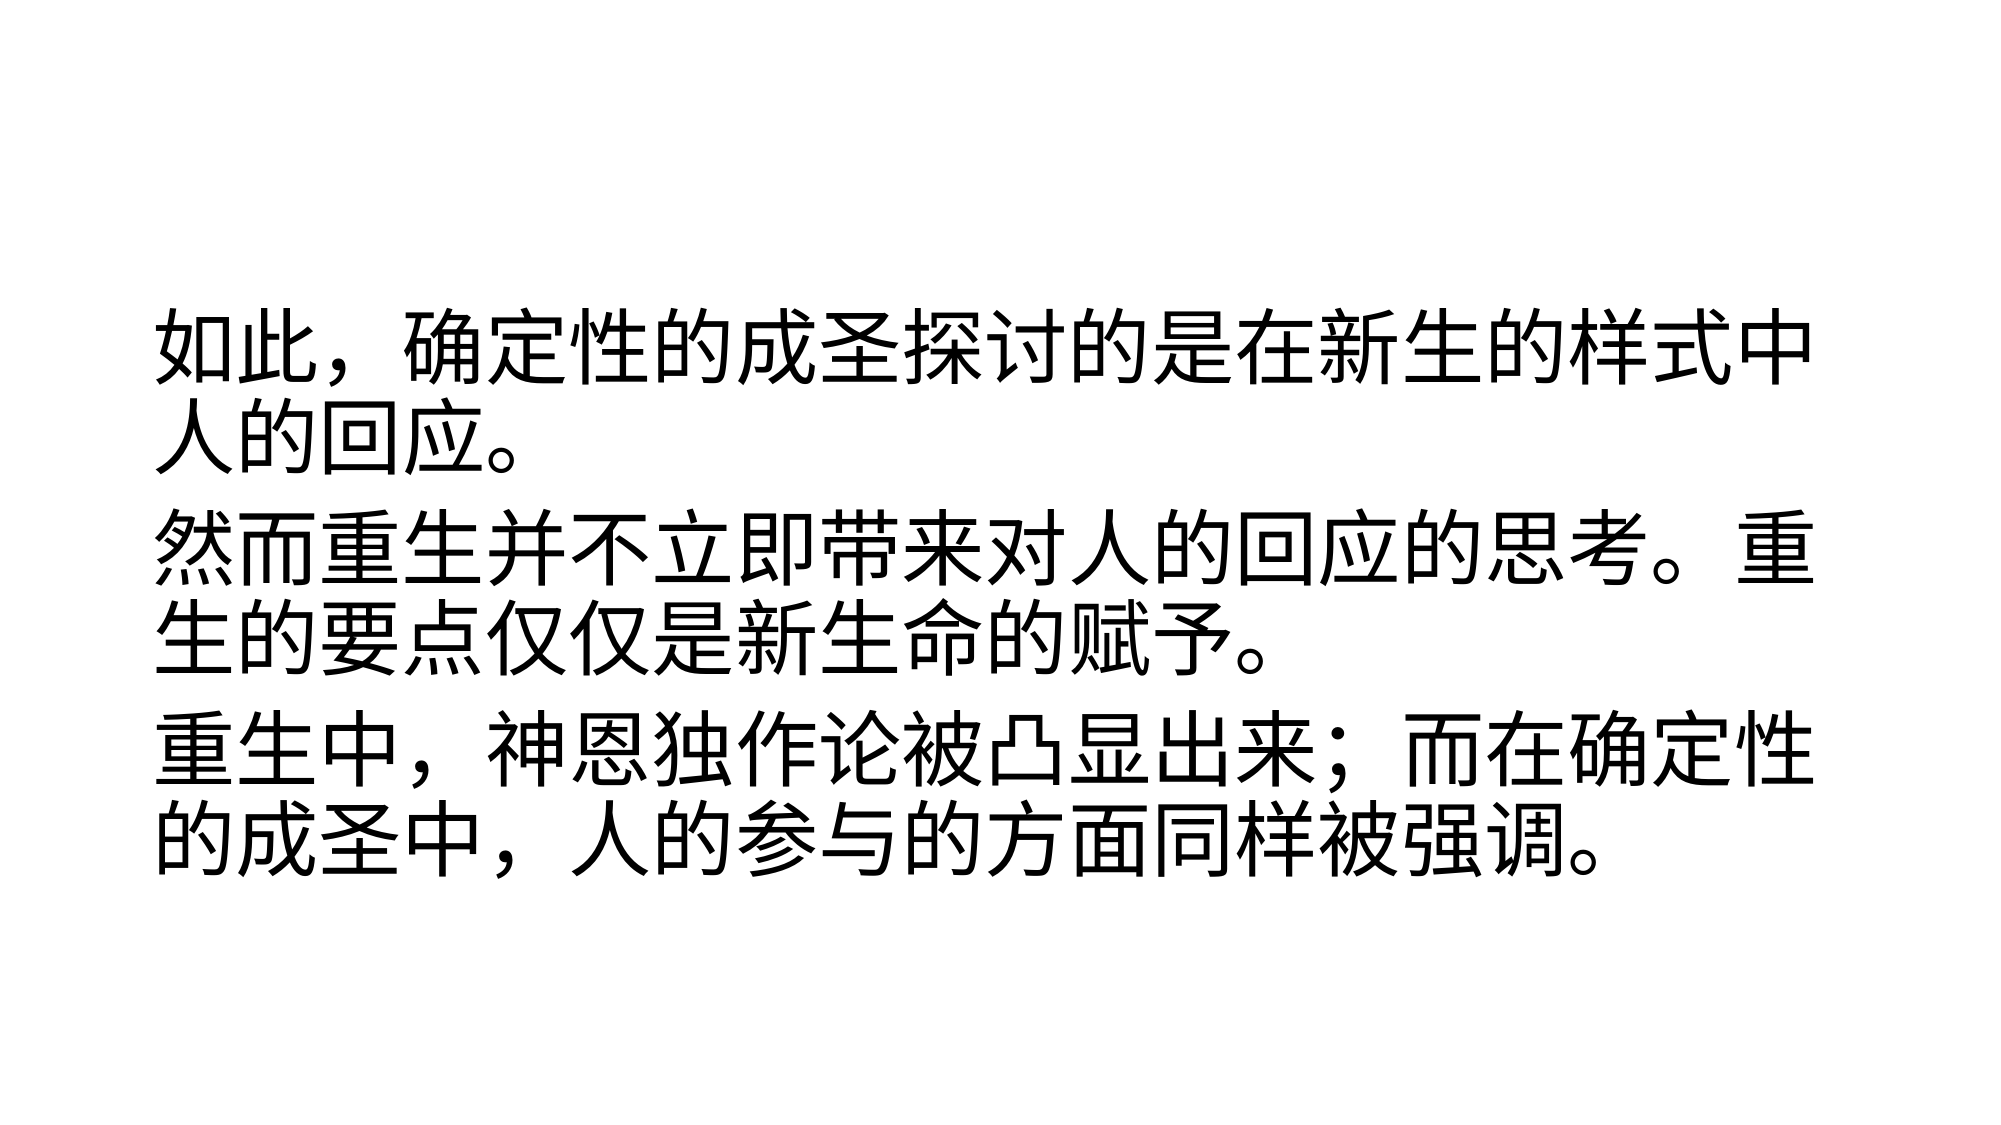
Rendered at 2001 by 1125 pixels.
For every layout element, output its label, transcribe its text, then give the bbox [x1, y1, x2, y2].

list 如此，确定性的成圣探讨的是在新生的样式中人的回应。 然而重生并不立即带来对人的回应的思考。重生的要点仅仅是新生命的赋予。 重生中，神恩独作论被凸显出来；而在确定性的成圣中，人的参与的方面同样被强调。 [137, 299, 1863, 1014]
